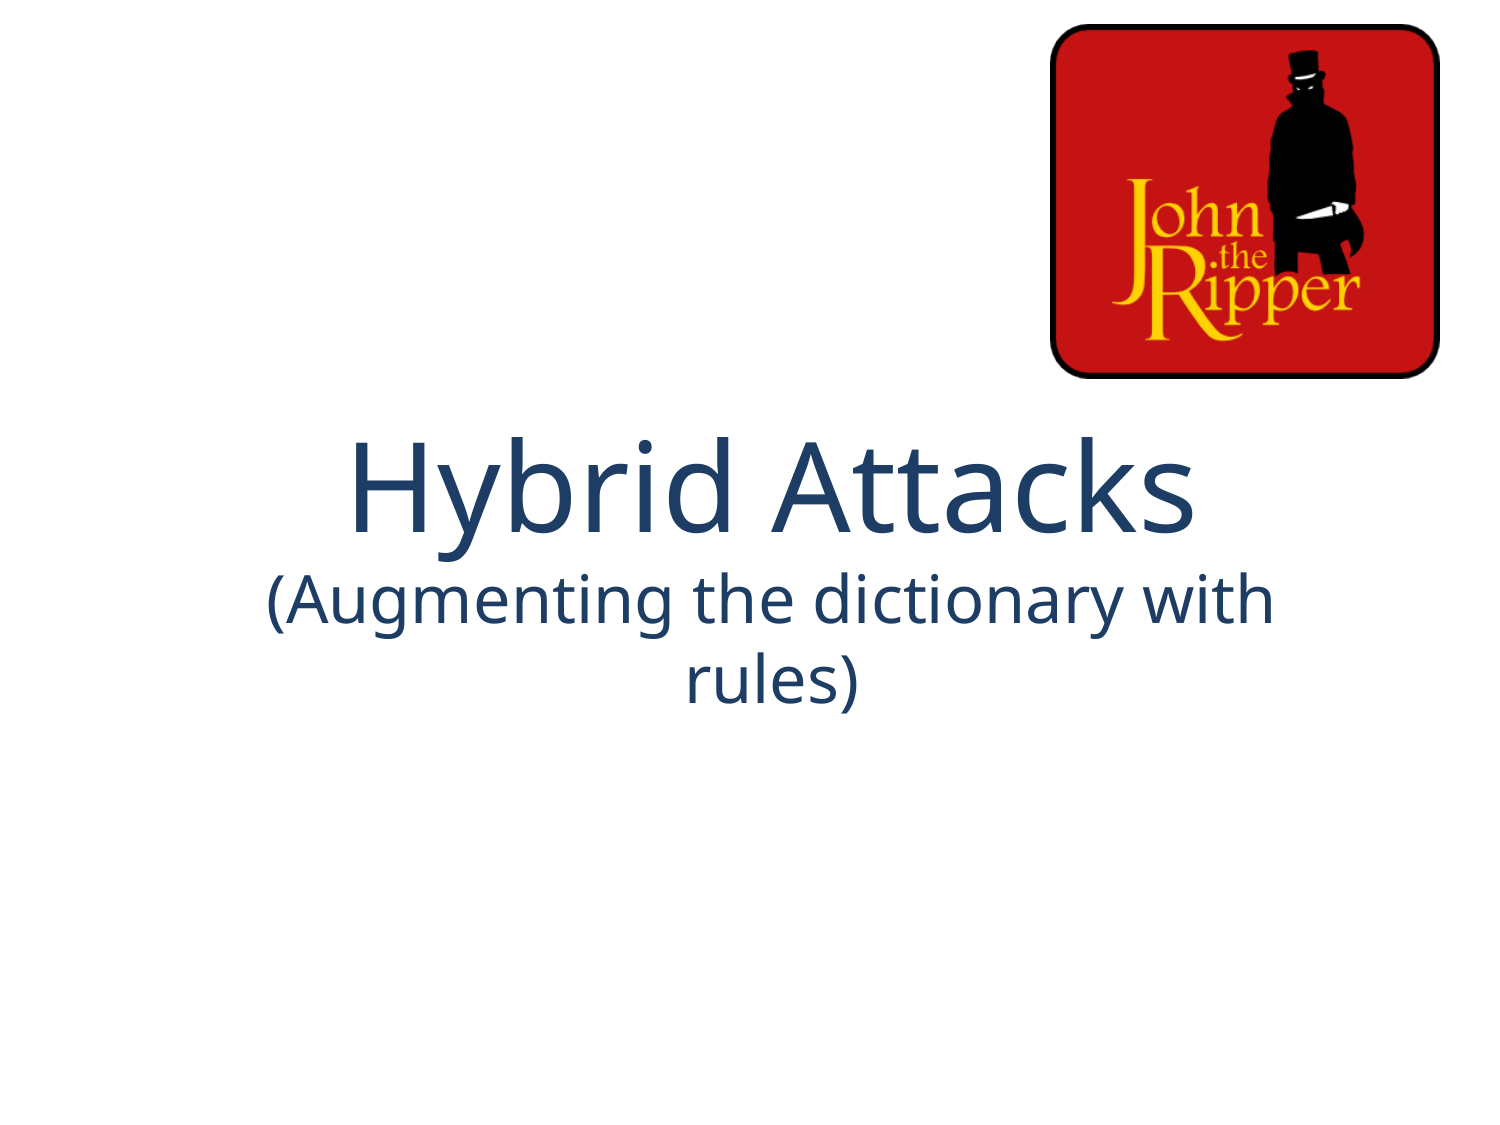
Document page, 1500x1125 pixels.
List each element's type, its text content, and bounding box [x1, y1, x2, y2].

picture [1049, 24, 1440, 379]
title Hybrid Attacks (Augmenting the dictionary with rules) [200, 399, 1344, 588]
